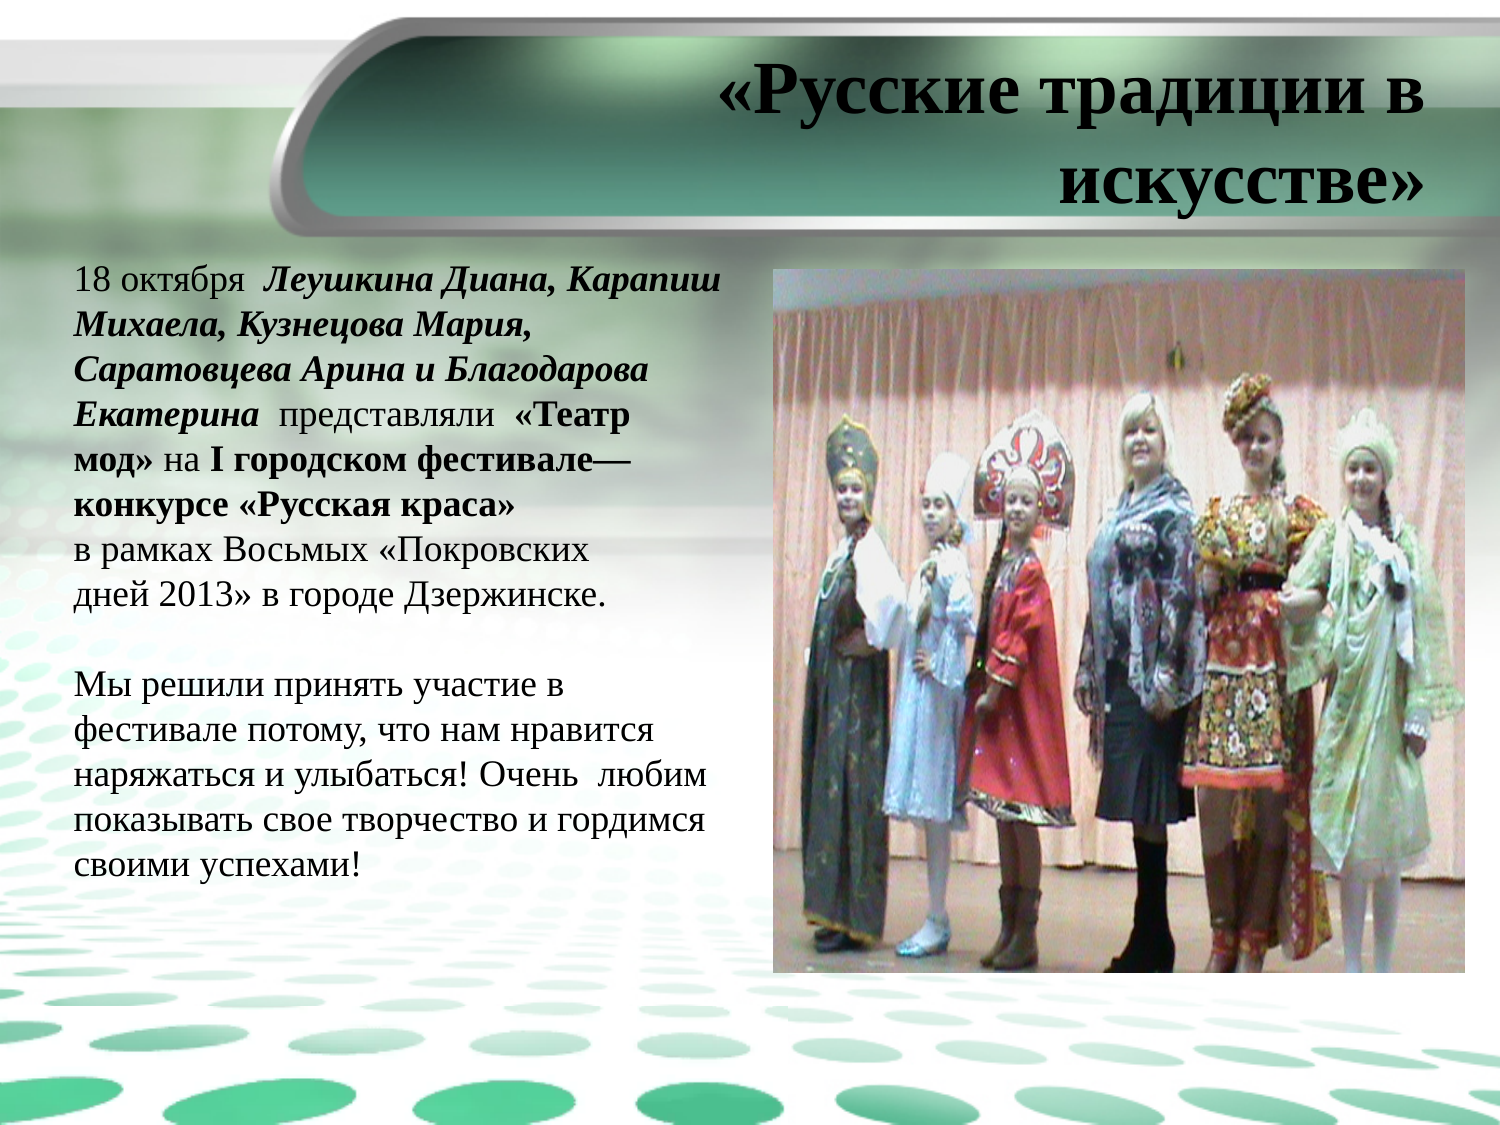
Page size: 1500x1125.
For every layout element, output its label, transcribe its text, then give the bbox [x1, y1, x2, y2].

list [773, 269, 1466, 973]
picture [0, 0, 1500, 1125]
list 18 октября Леушкина Диана, Карапиш Михаела, Кузнецова Мария, Саратовцева Арина и Благодарова Екатерина представляли «Театр мод» на I городском фестивале— конкурсе «Русская краса» в рамках Восьмых «Покровских дней 2013» в городе Дзержинске. Мы решили принять участие в фестивале потому, что нам нравится наряжаться и улыбаться! Очень любим показывать свое творчество и гордимся своими успехами! [58, 245, 741, 1067]
title «Русские традиции в искусстве» [297, 34, 1443, 223]
